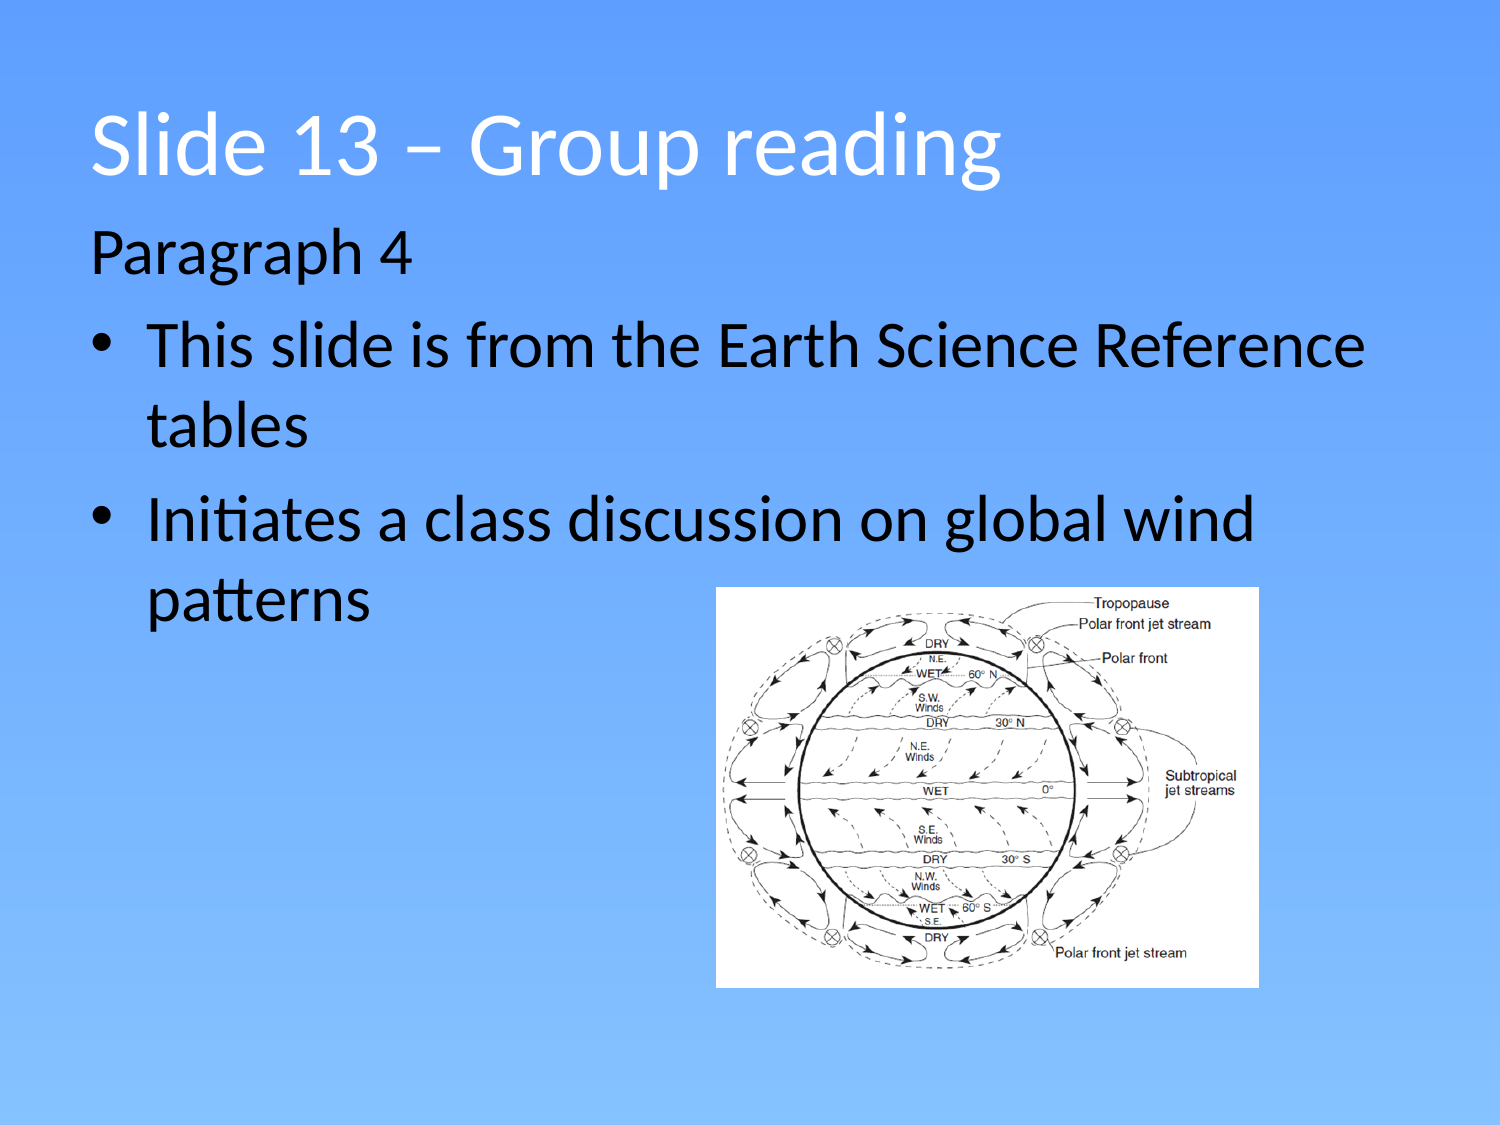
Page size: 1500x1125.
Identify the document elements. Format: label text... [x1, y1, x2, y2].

picture [716, 587, 1260, 989]
list Paragraph 4 This slide is from the Earth Science Reference tables Initiates a class discussion on global wind patterns [75, 200, 1425, 1125]
title Slide 13 – Group reading [75, 45, 1425, 200]
